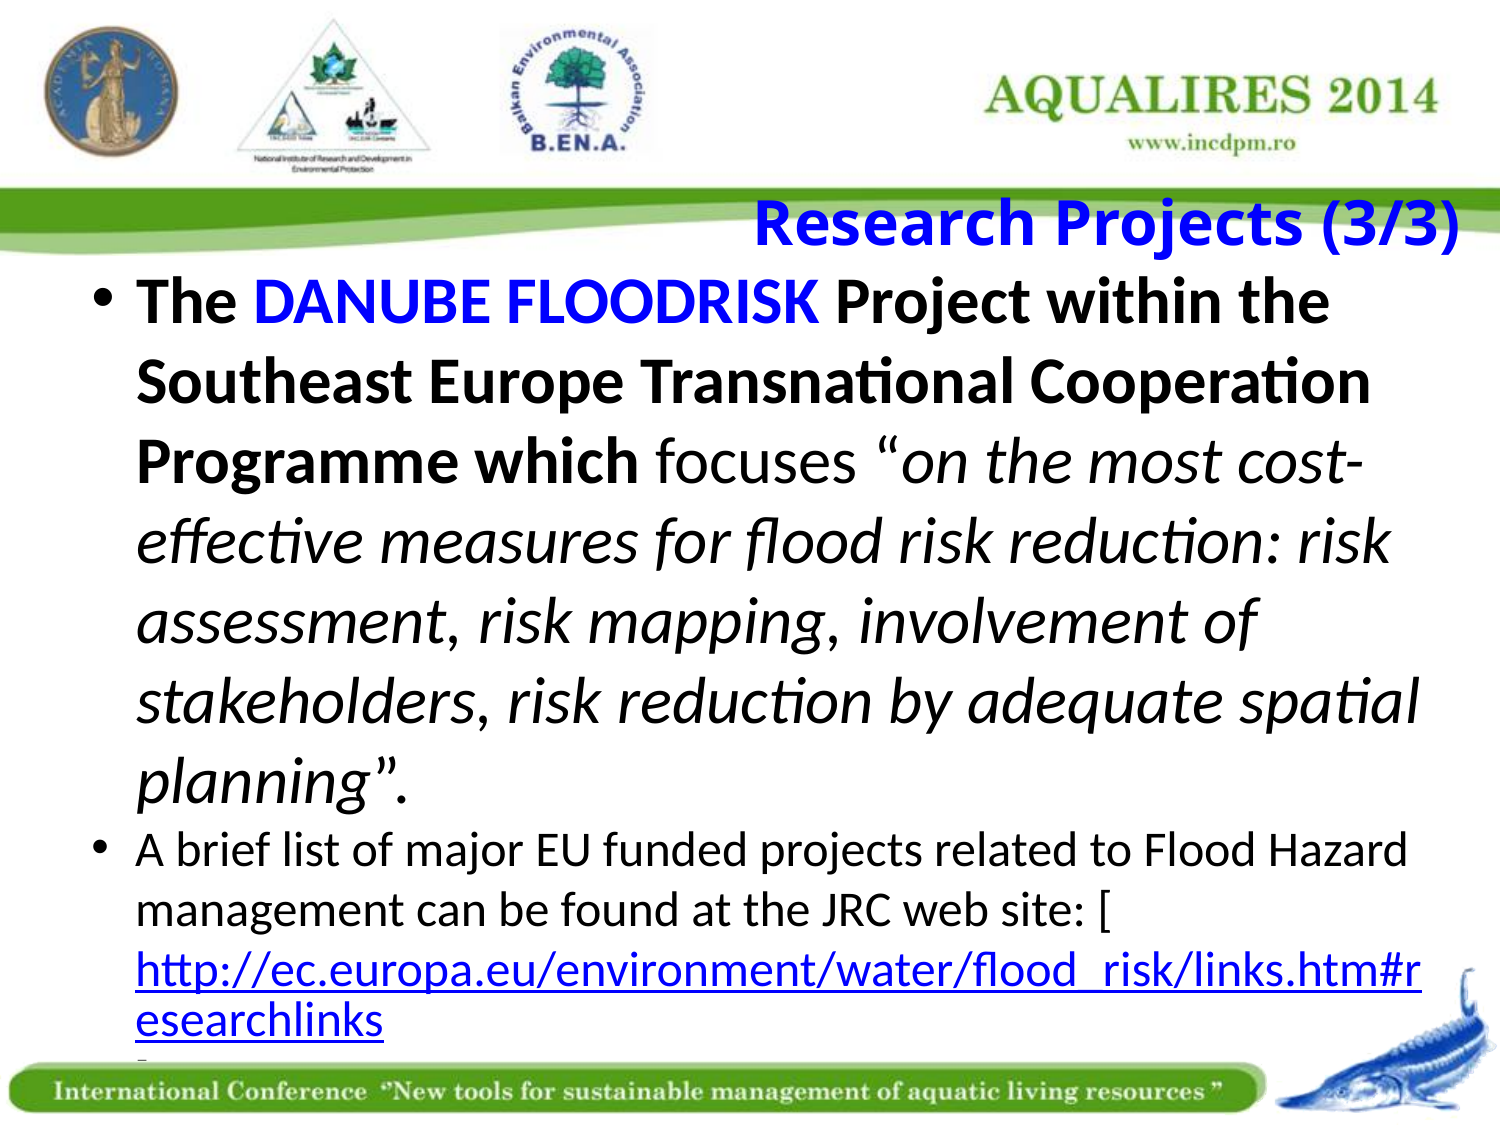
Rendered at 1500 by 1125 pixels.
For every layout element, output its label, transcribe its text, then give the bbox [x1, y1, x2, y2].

text_box DESWAT project (Destructive Water Abatement and Control of Water Disasters) The program is an initiative of the Romania Ministry of Environment and Water Management (MMGA) to improve the water management authority National Administration Apele Romane (ANAR)'s flood monitoring capacity, as well as to improve its National Institute of Hydrology and Water Management flood modeling and prediction capabilities. ROMANIAN FLASH FLOOD GUIDANCE (RO_FFG): “The objective of this technology transfer project is to design, develop and test the components of an operational flash flood guidance system for Romania. Radar rainfall estimates and a number of real time on-site precipitation sensors will be used to provide input to the system. The flash flood guidance system will be implemented by HRC at the National Institute for Hydrology and Water Management (NIHWM) in Bucharest.” HYDRATE Project: “The HYDRATE objective is to improve the scientific basis of flash flood forecasting by extending the understanding of past flash flood events, advancing and harmonising a European-wide innovative flash flood observation strategy and developing a coherent set of technologies and tools for effective early warning systems.” The DANUBE FLOODRISK Project within the Southeast Europe Transnational Cooperation Programme which focuses “on the most cost-effective measures for flood risk reduction: risk assessment, risk mapping, involvement of stakeholders, risk reduction by adequate spatial planning”. A brief list of major EU funded projects related to Flood Hazard management can be found at the JRC web site: [http://ec.europa.eu/environment/water/flood_risk/links.htm#researchlinks] [76, 268, 1447, 962]
picture [0, 0, 1500, 1125]
